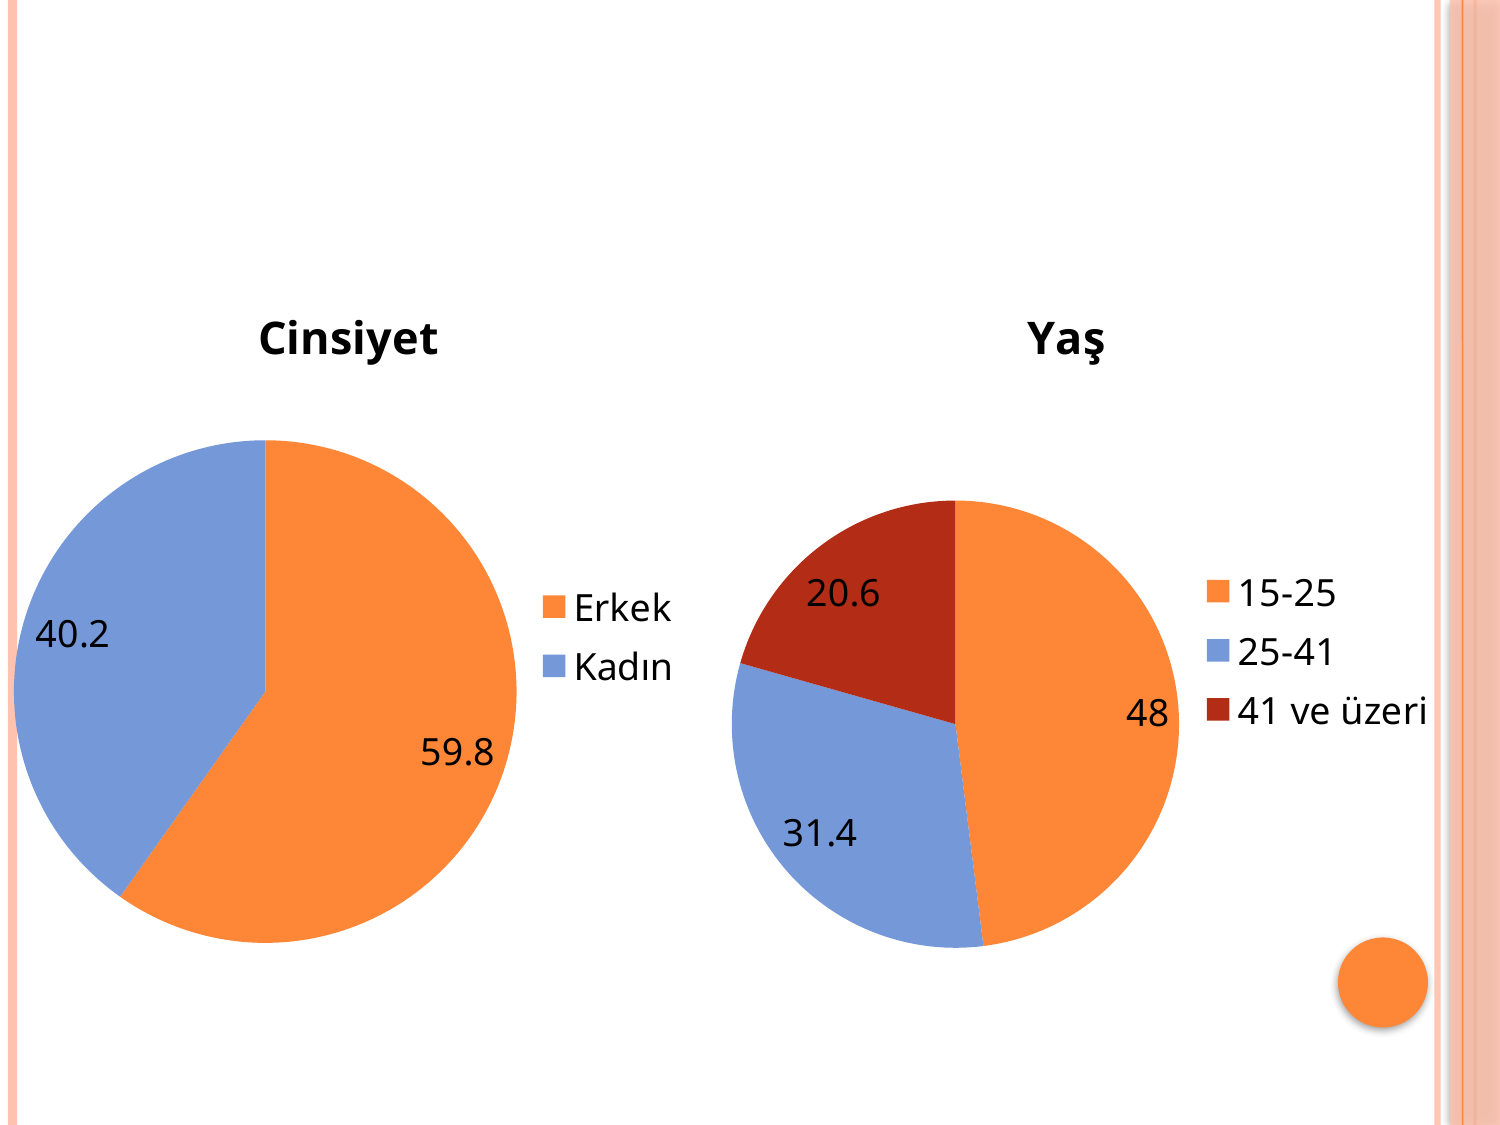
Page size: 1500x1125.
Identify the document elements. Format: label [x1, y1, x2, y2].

chart [0, 268, 1454, 1032]
